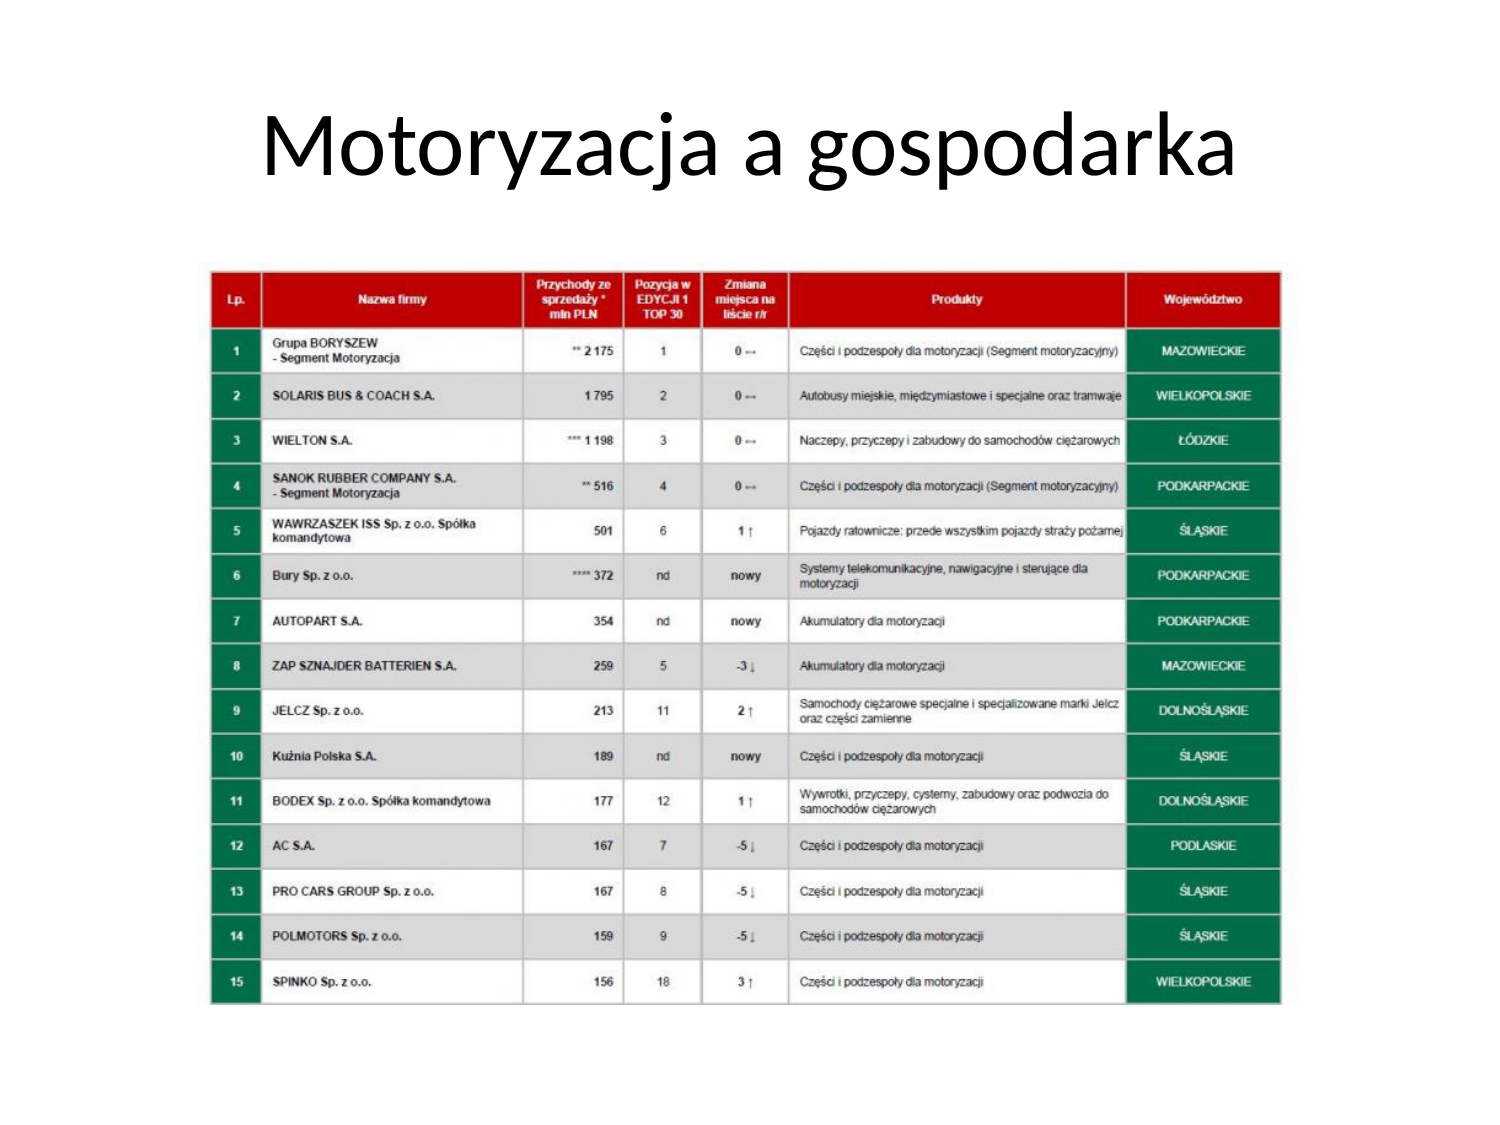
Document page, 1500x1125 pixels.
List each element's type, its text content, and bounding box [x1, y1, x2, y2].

title Motoryzacja a gospodarka [75, 45, 1425, 233]
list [197, 262, 1303, 1006]
